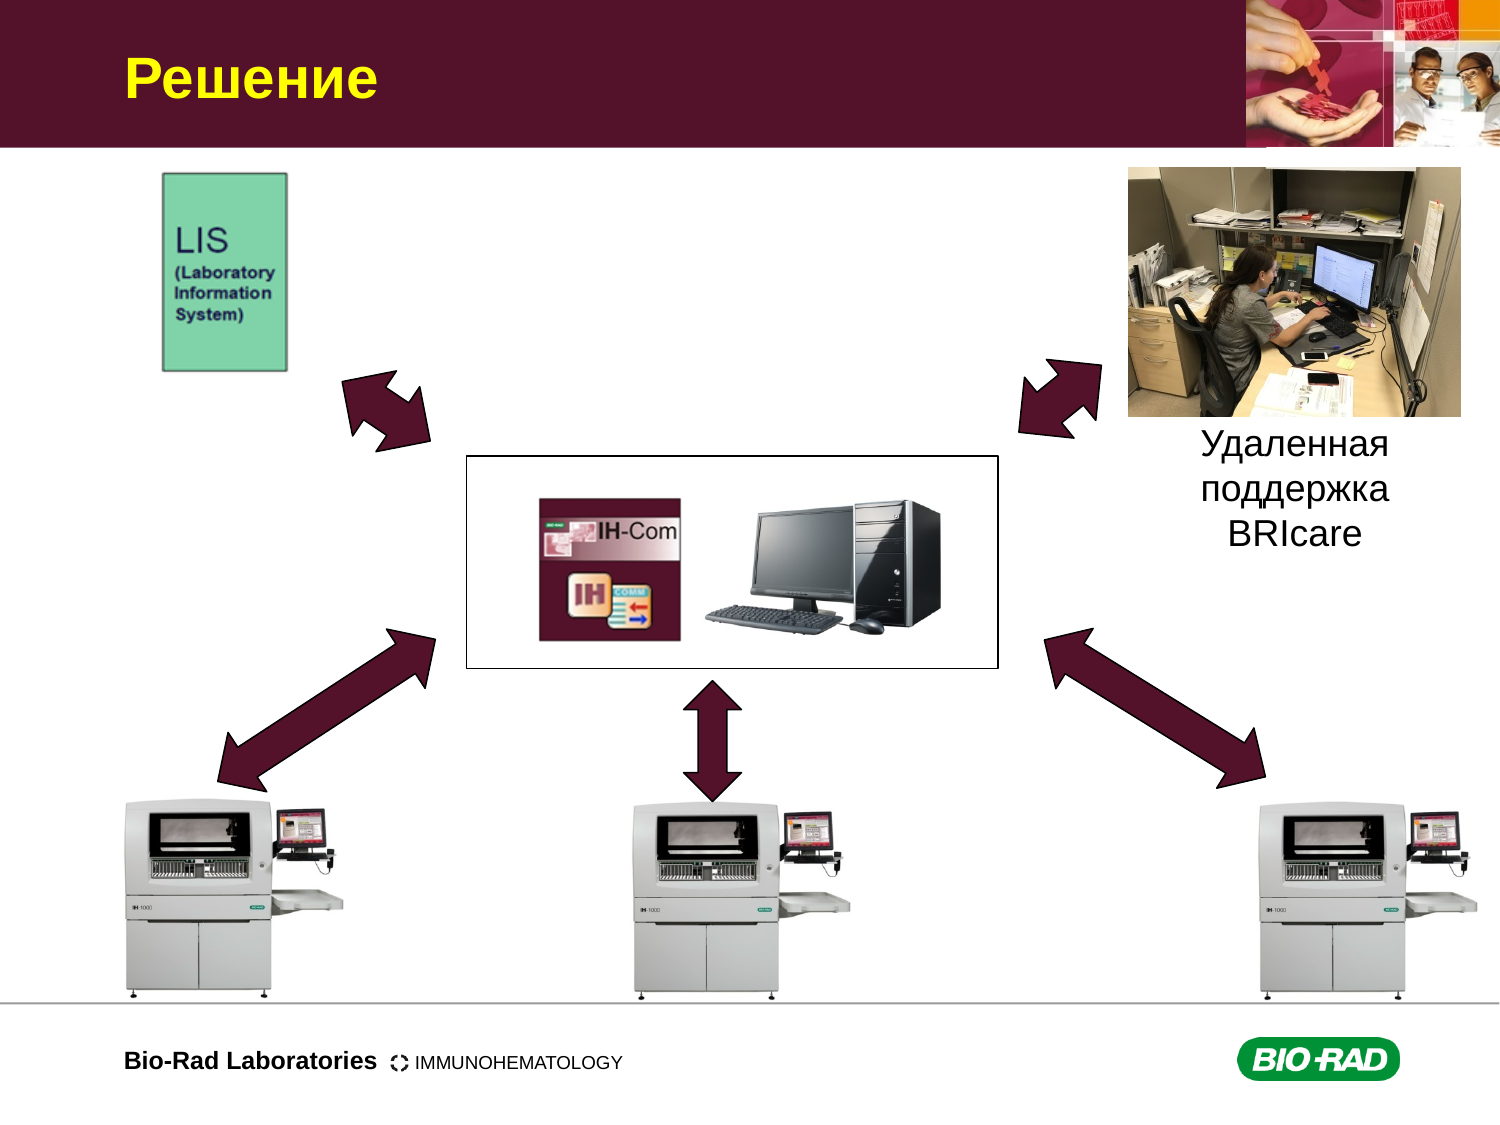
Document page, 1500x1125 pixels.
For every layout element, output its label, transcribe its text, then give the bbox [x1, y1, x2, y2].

text_box [466, 456, 999, 669]
text_box [1044, 628, 1266, 789]
picture [537, 495, 684, 644]
picture [1246, 0, 1500, 147]
picture [702, 497, 945, 637]
picture [389, 1053, 409, 1072]
picture [631, 801, 852, 1002]
text_box [217, 629, 436, 792]
text_box [683, 680, 742, 799]
picture [1237, 1037, 1400, 1081]
picture [123, 798, 344, 999]
picture [1128, 167, 1461, 418]
picture [1257, 801, 1478, 1002]
text_box Удаленная поддержка BRIcare [1159, 425, 1431, 562]
picture [159, 167, 293, 375]
text_box [342, 370, 431, 452]
text_box [1018, 359, 1102, 439]
title Решение [108, 32, 1188, 118]
